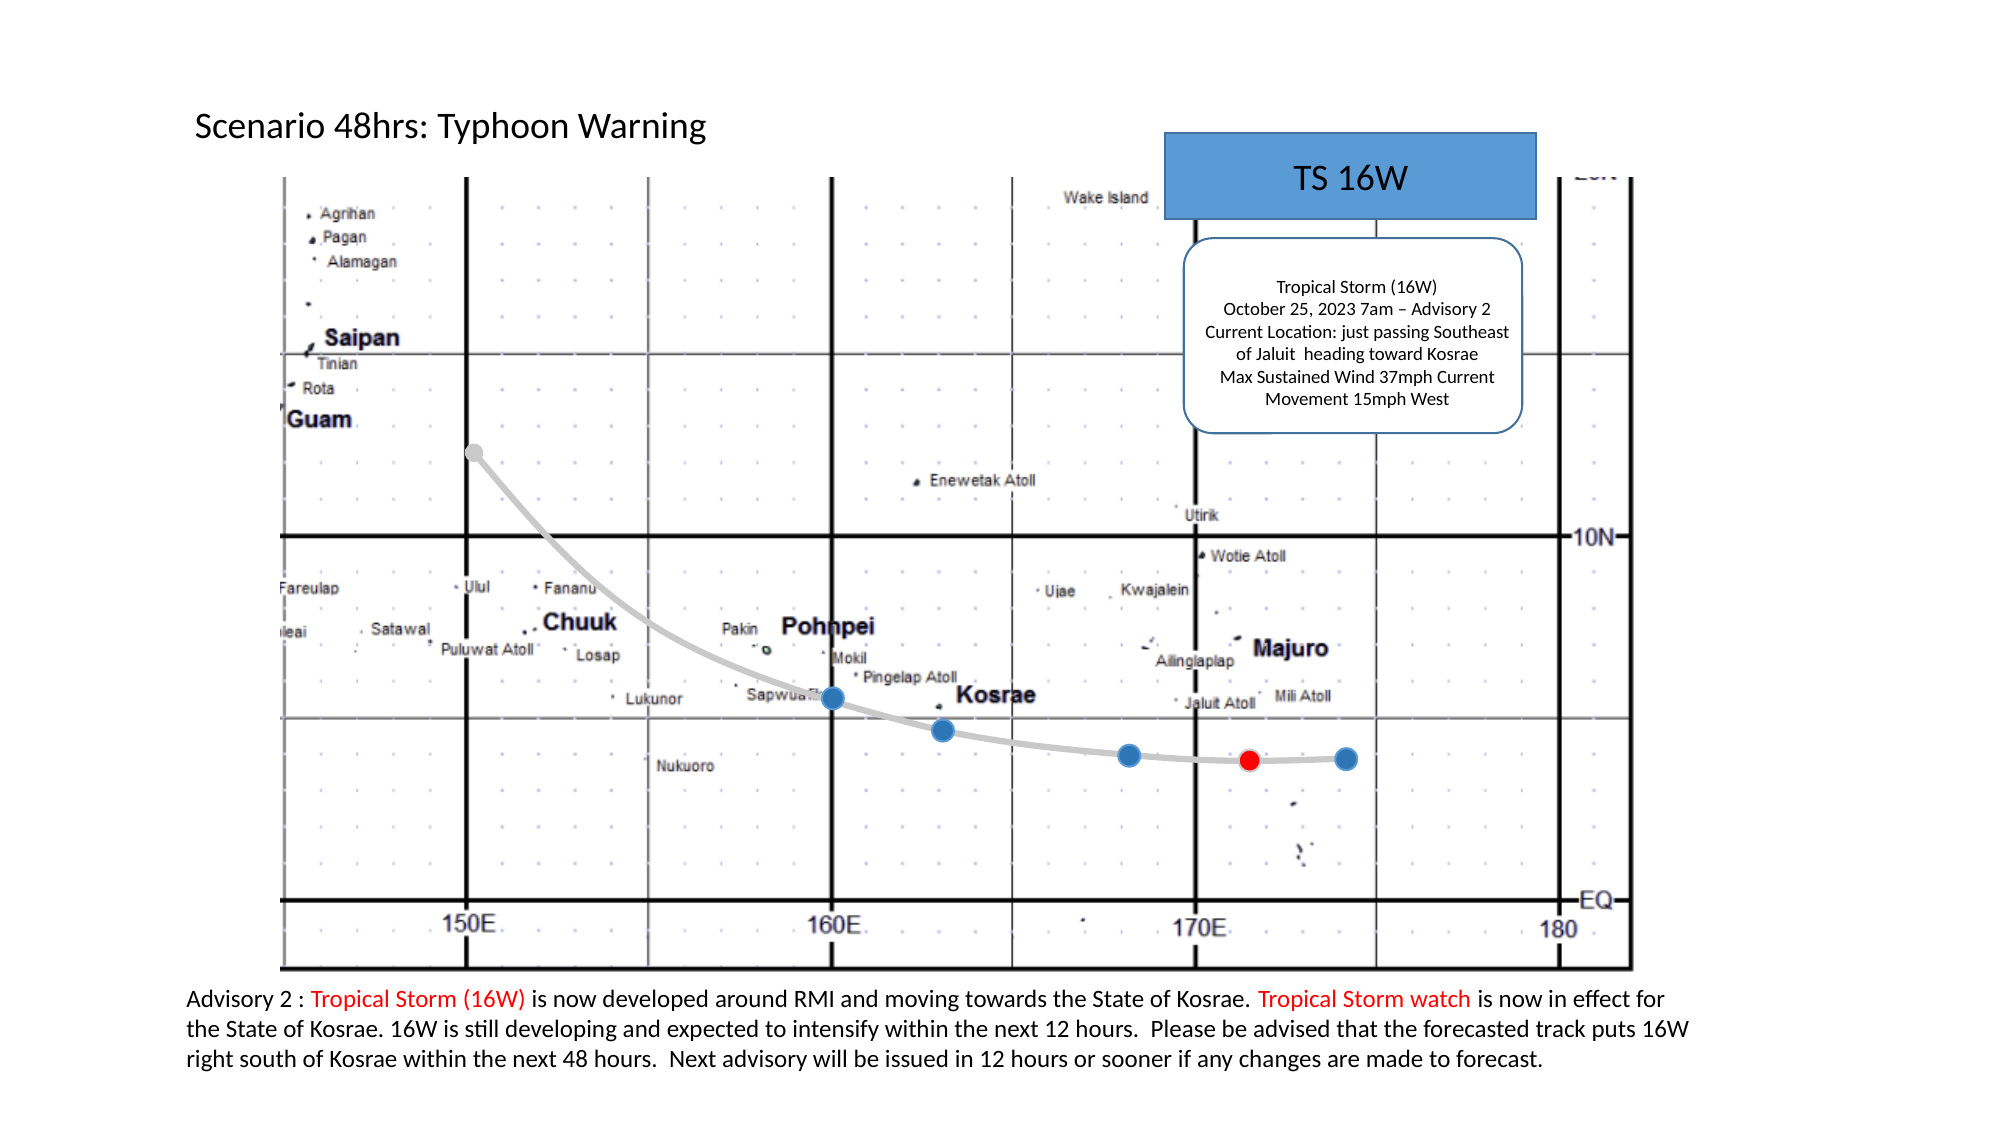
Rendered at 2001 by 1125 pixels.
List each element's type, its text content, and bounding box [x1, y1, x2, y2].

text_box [1165, 132, 1537, 219]
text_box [1175, 197, 1539, 465]
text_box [473, 452, 1358, 772]
text_box Advisory 2 : Tropical Storm (16W) is now developed around RMI and moving towards the State of Kosrae. Tropical Storm watch is now in effect for the State of Kosrae. 16W is still developing and expected to intensify within the next 12 hours. Please be advised that the forecasted track puts 16W right south of Kosrae within the next 48 hours. Next advisory will be issued in 12 hours or sooner if any changes are made to forecast. [178, 974, 1713, 1080]
picture [279, 177, 1637, 976]
text_box Scenario 48hrs: Typhoon Warning [178, 94, 1270, 154]
